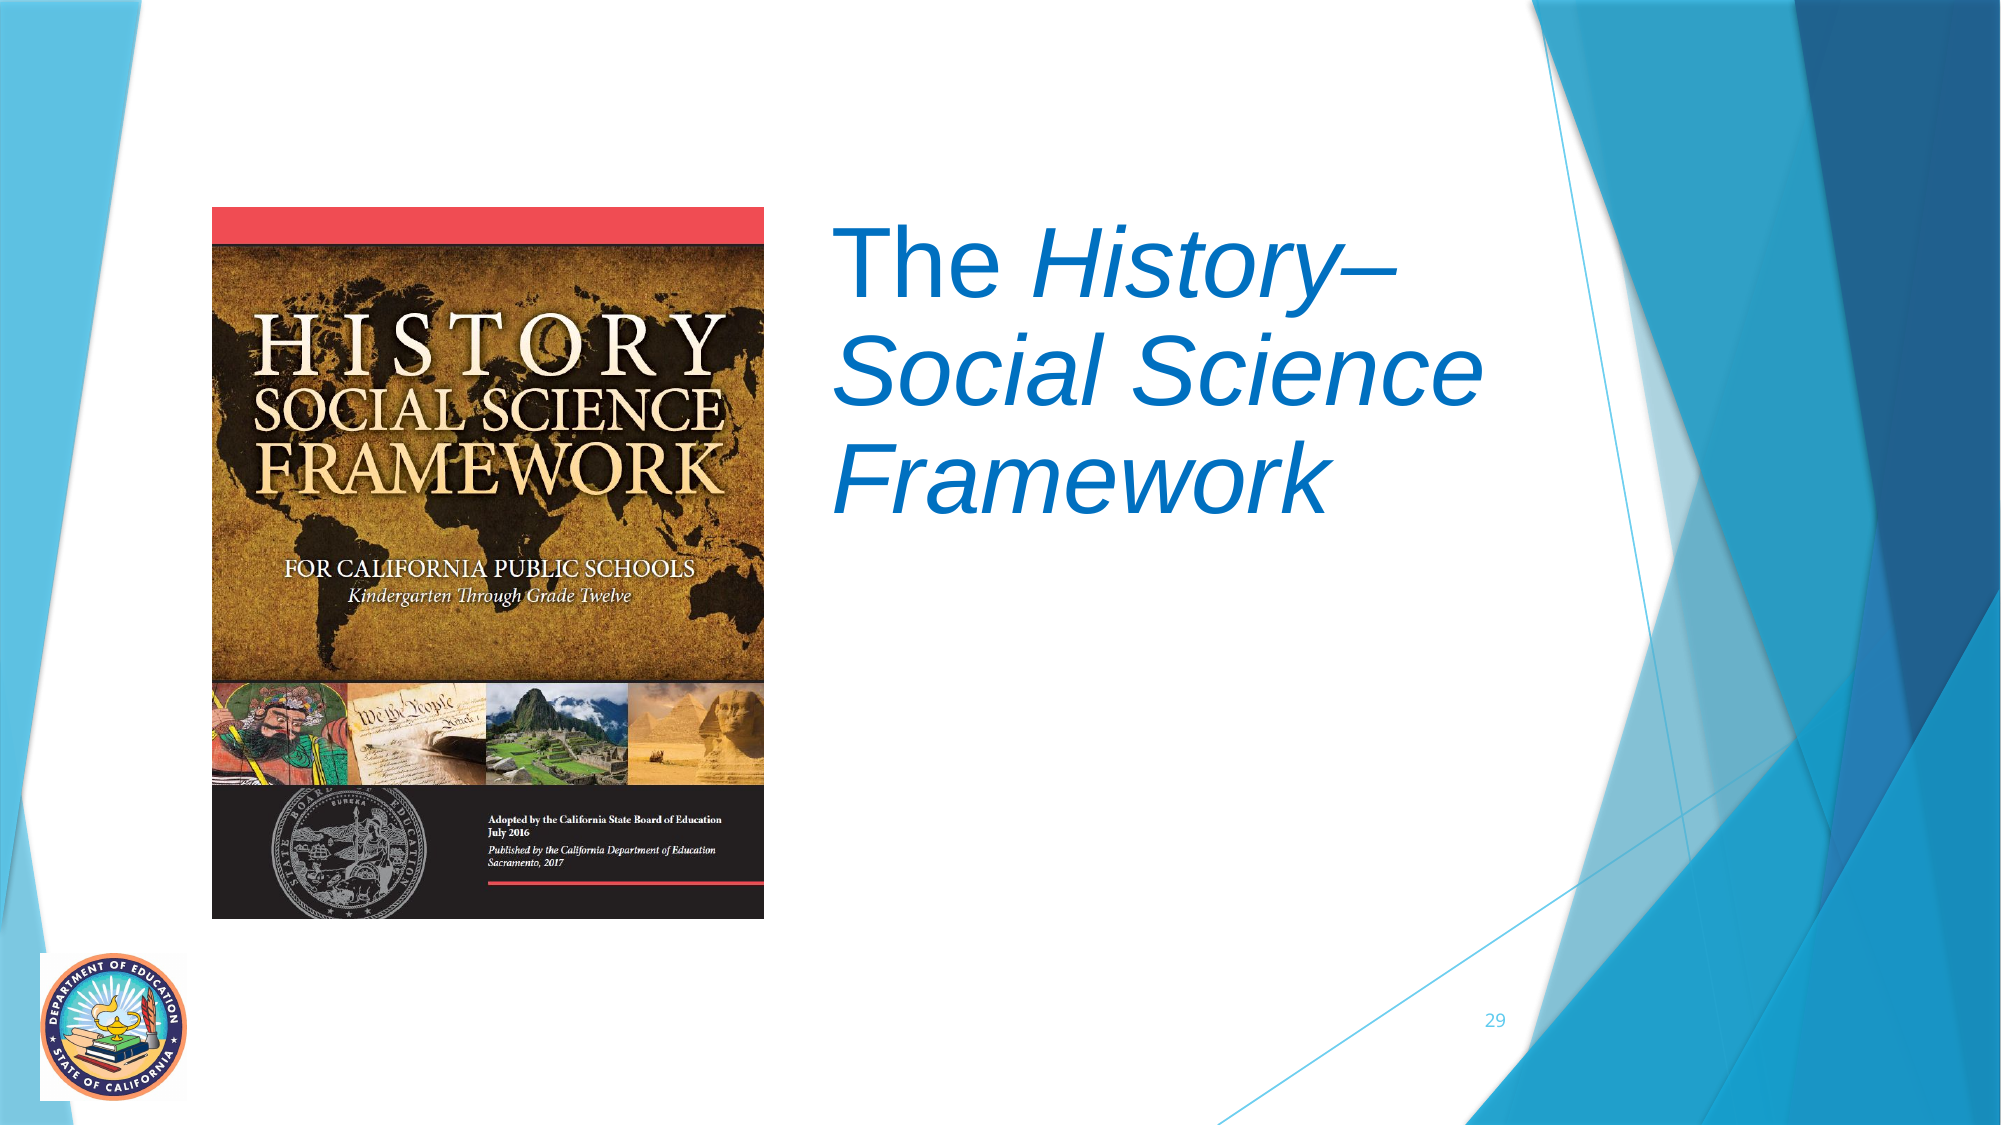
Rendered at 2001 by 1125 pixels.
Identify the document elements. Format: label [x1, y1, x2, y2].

text_box [0, 0, 2000, 1125]
picture [211, 207, 764, 920]
